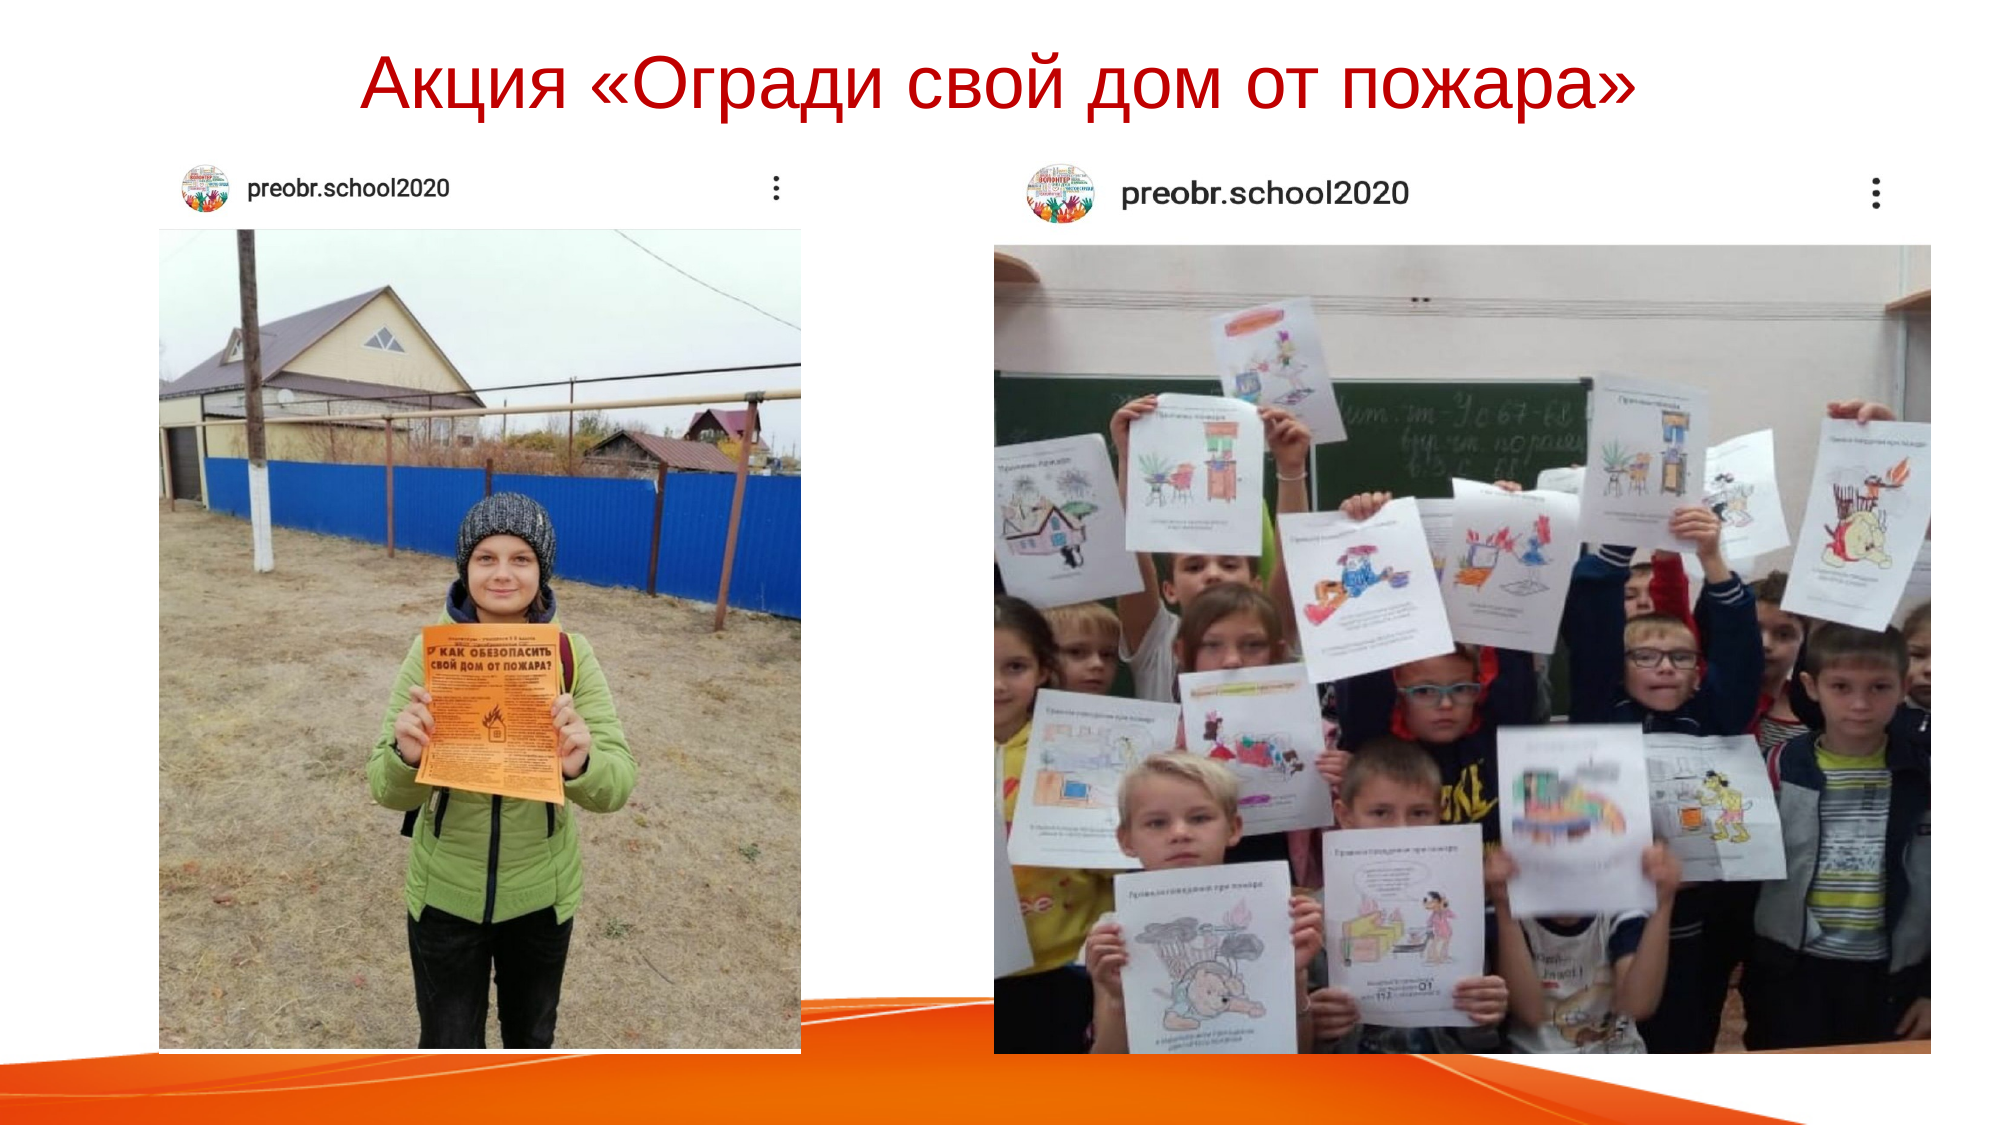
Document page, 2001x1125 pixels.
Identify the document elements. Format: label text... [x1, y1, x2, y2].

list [159, 149, 801, 1054]
title Акция «Огради свой дом от пожара» [99, 30, 1901, 127]
picture [0, 0, 2000, 1125]
